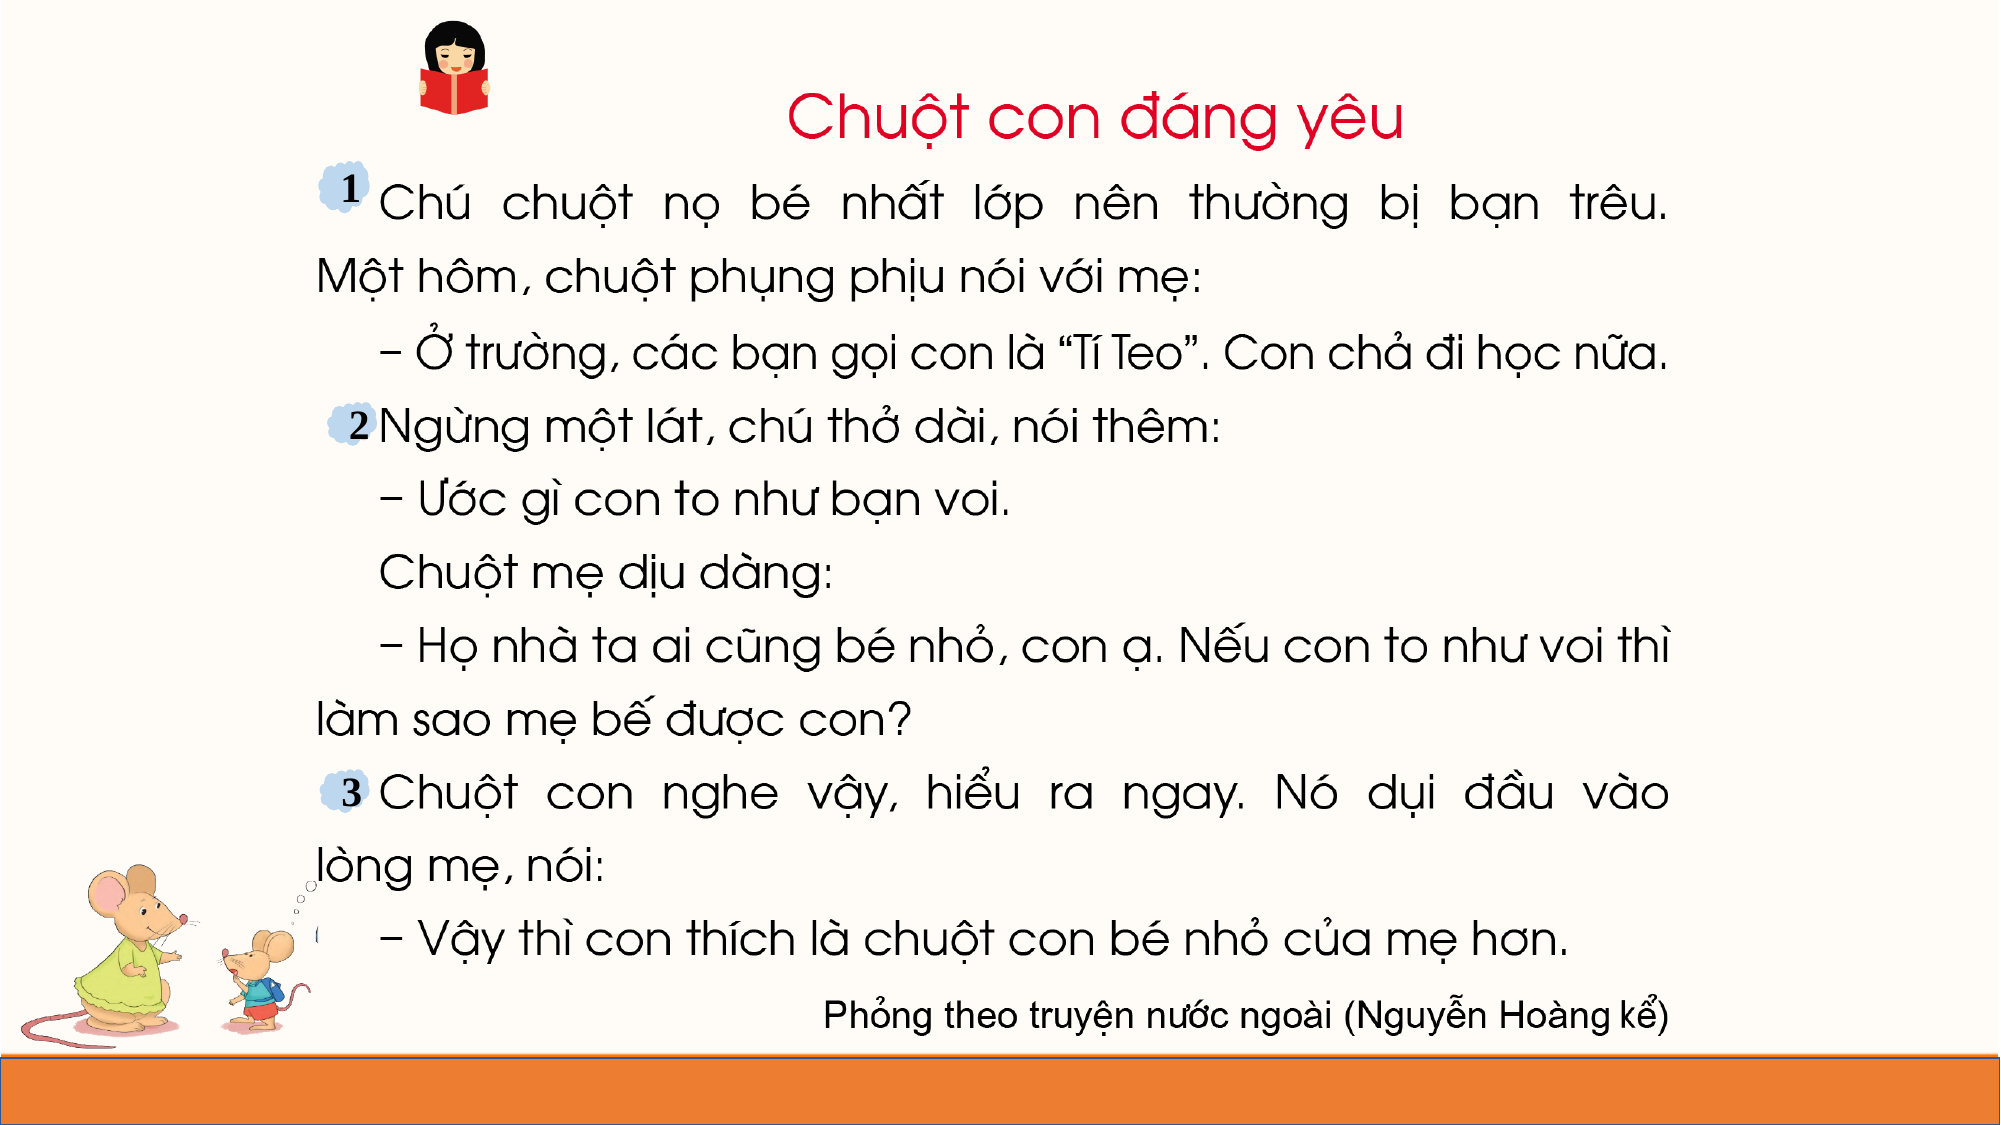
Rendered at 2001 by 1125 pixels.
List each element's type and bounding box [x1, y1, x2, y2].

picture [0, 0, 1998, 1066]
text_box [0, 1057, 2000, 1125]
